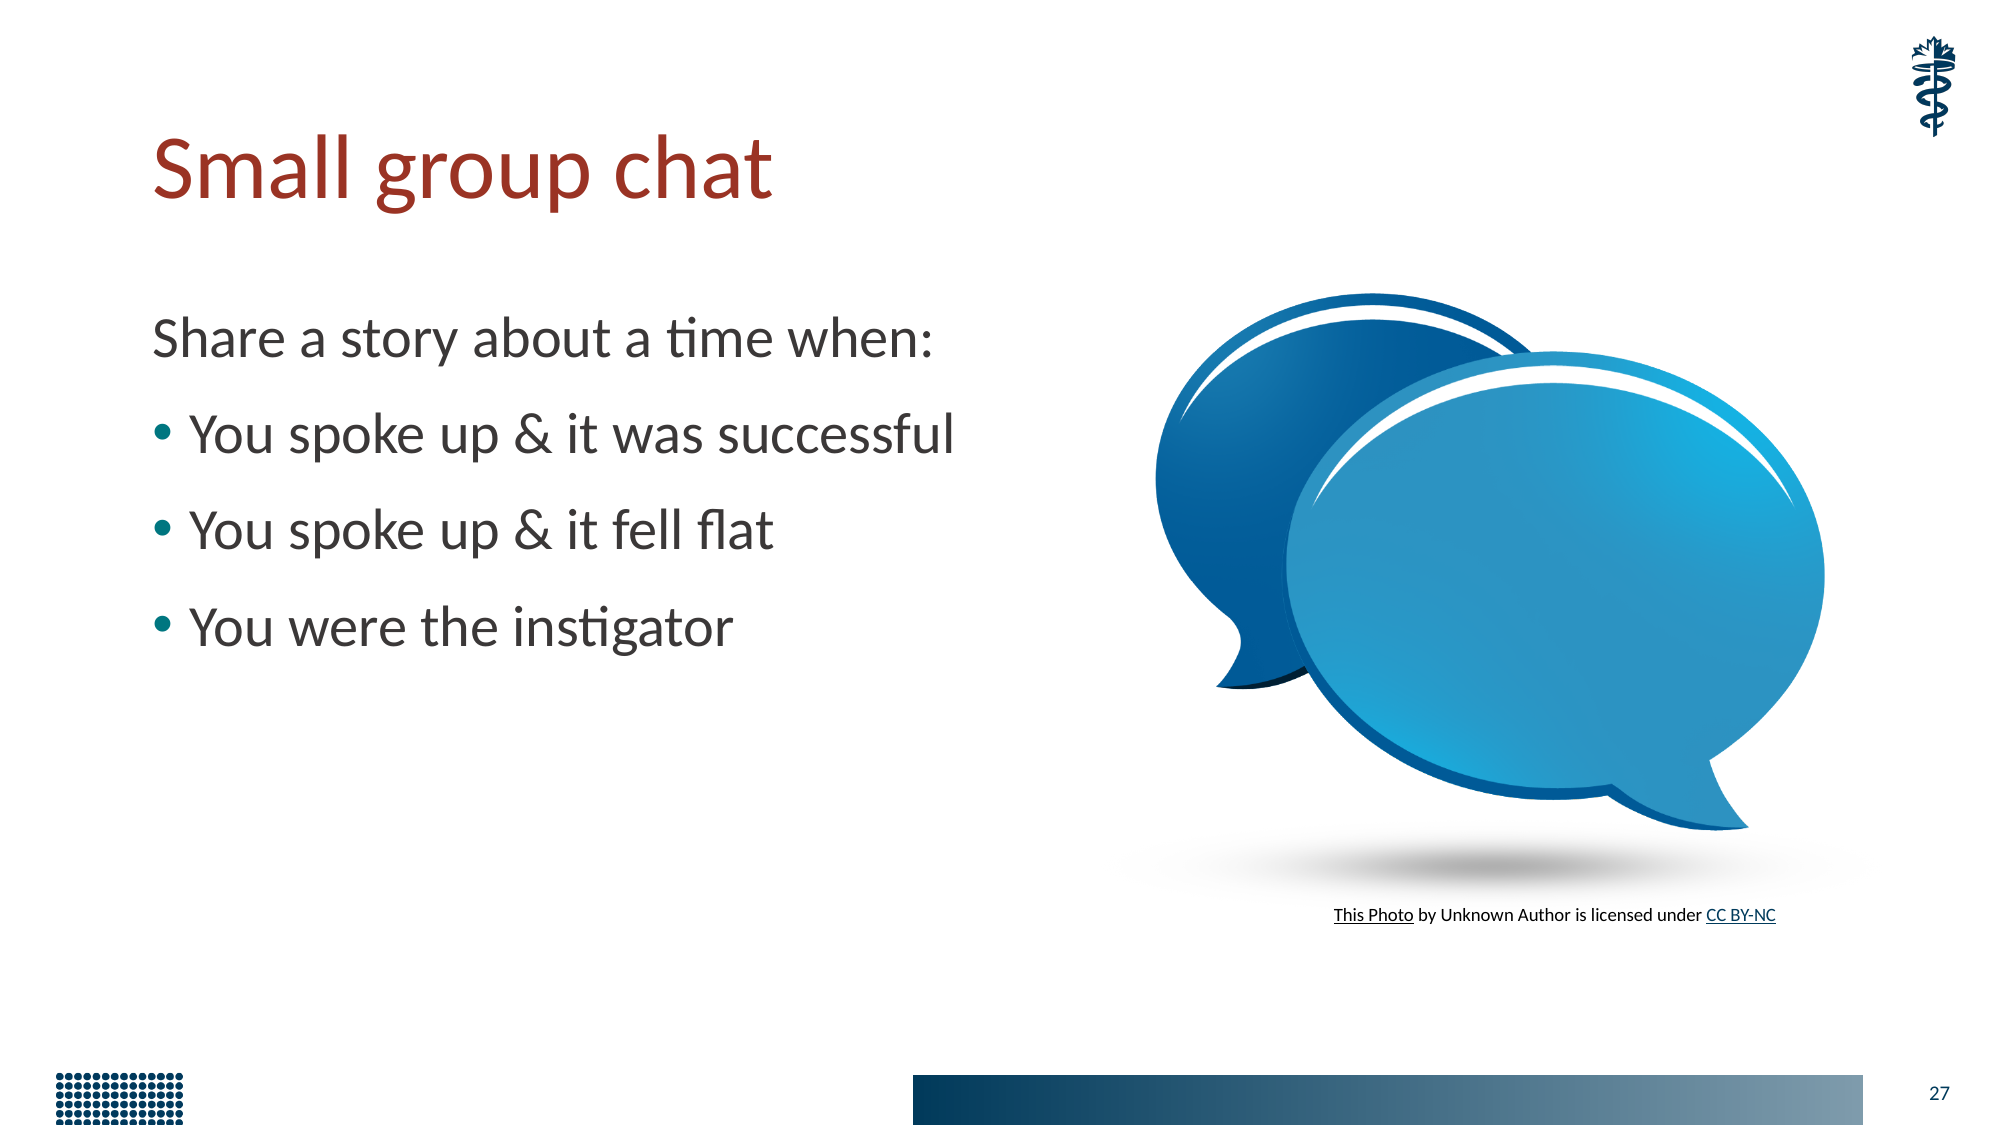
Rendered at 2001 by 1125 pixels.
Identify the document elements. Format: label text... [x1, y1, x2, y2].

picture [52, 1071, 186, 1125]
list Share a story about a time when: You spoke up & it was successful You spoke up & it fell flat You were the instigator [137, 299, 1863, 1014]
text_box This Photo by Unknown Author is licensed under CC BY-NC [1318, 895, 2000, 933]
title Small group chat [137, 59, 1863, 278]
picture [1899, 24, 1968, 149]
picture [1061, 241, 1914, 923]
slide_number 27 [1862, 1071, 1966, 1124]
